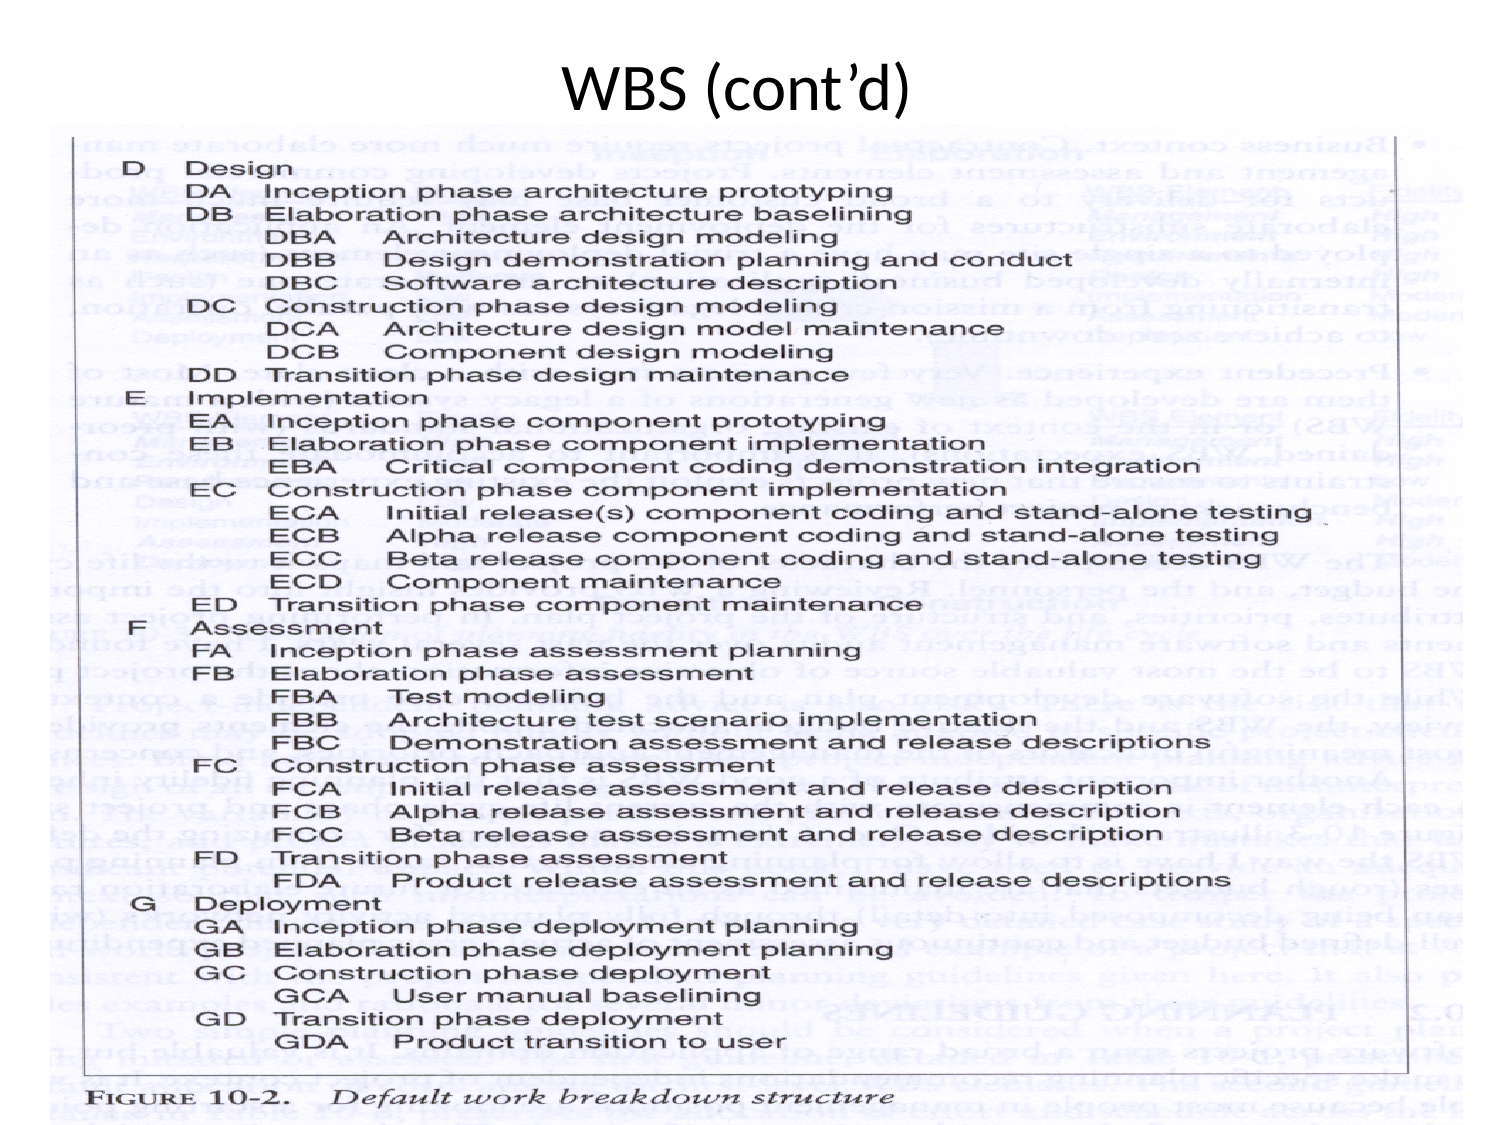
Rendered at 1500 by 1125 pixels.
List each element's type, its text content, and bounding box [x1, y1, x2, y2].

title WBS (cont’d) [99, 0, 1375, 113]
picture [49, 124, 1463, 1125]
